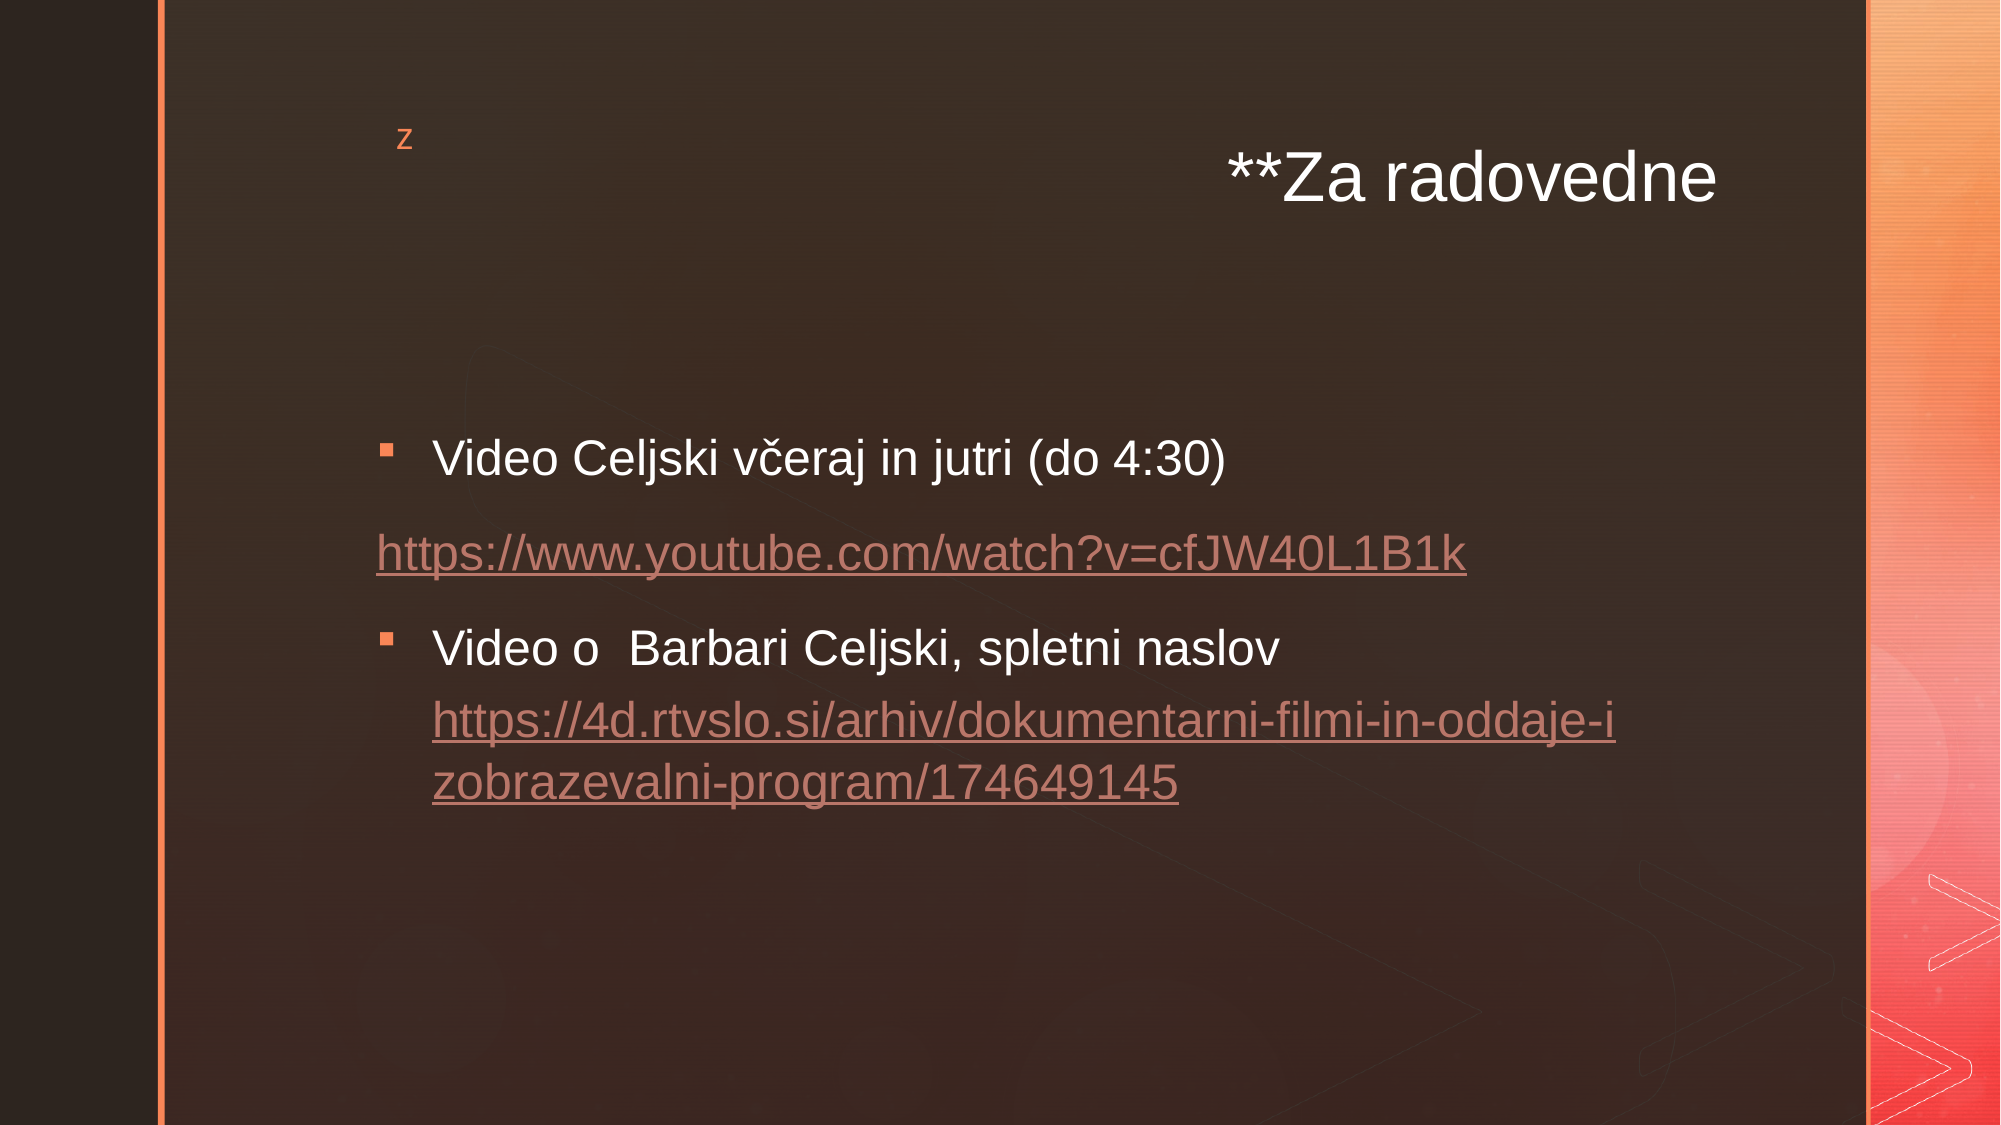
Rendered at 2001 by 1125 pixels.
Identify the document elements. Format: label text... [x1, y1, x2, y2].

title **Za radovedne [428, 132, 1734, 310]
list Video Celjski včeraj in jutri (do 4:30) https://www.youtube.com/watch?v=cfJW40L1B1k Video o Barbari Celjski, spletni naslov https://4d.rtvslo.si/arhiv/dokumentarni-filmi-in-oddaje-izobrazevalni-program/174649145 [360, 293, 1640, 950]
picture [1871, 0, 2001, 1125]
